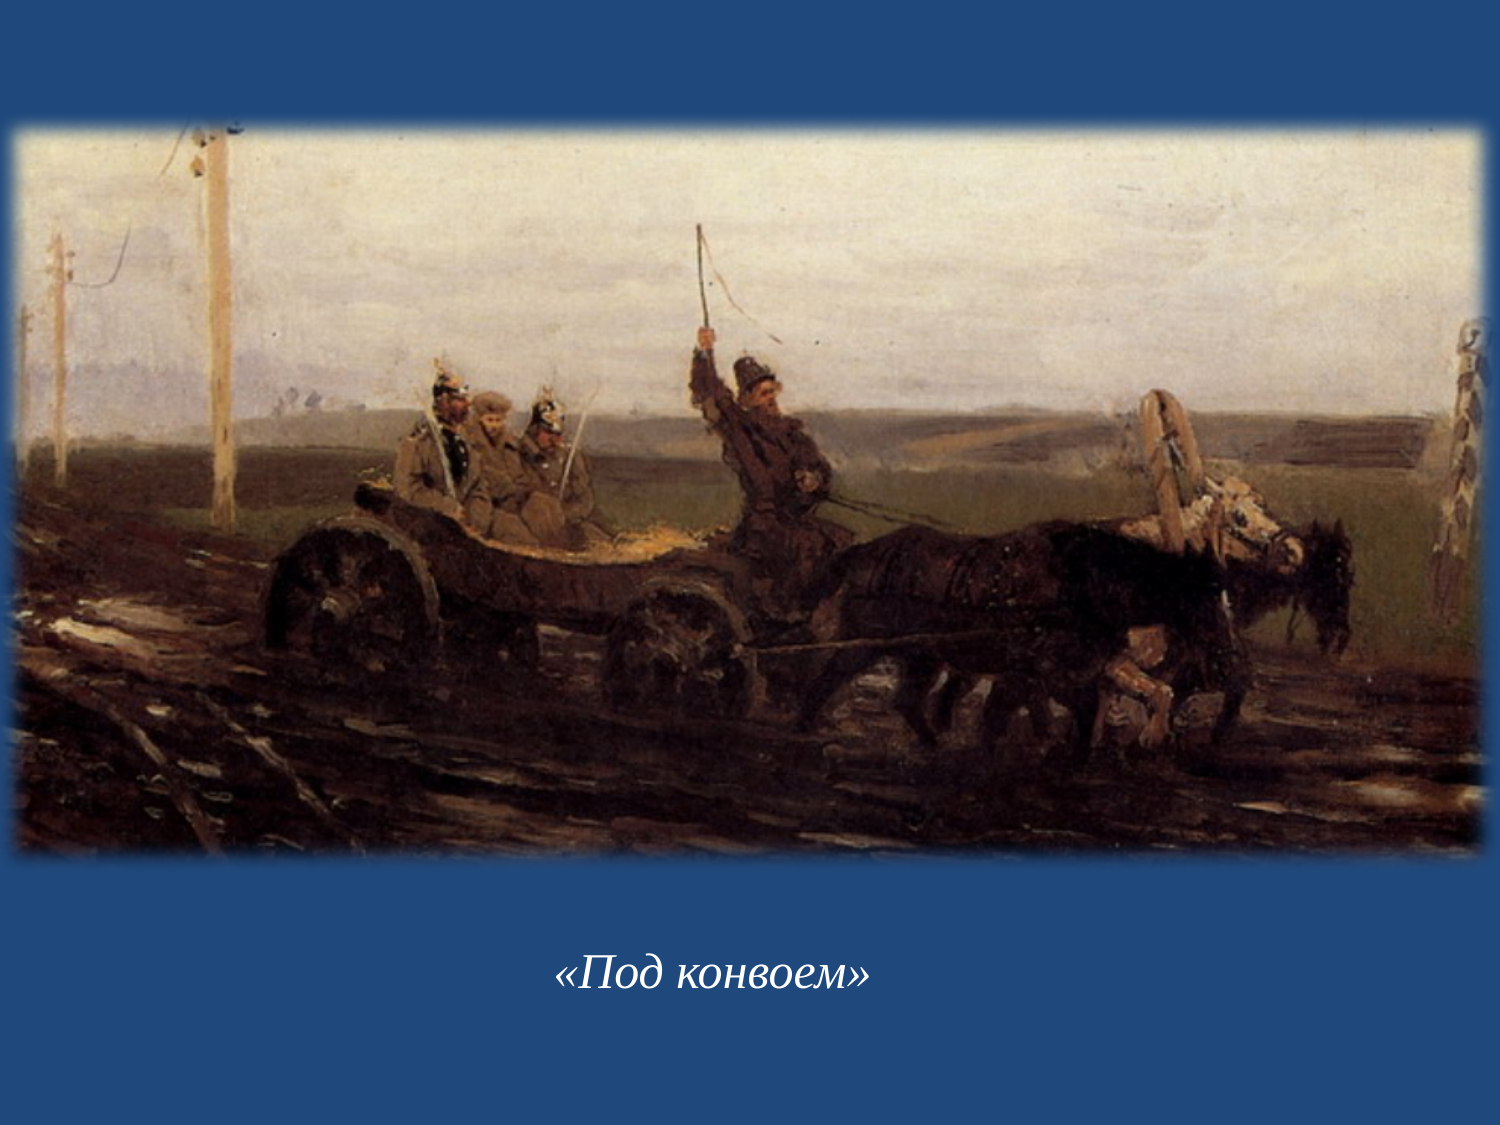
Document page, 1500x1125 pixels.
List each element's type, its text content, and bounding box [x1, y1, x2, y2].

title «Под конвоем» [37, 885, 1388, 1063]
picture [0, 112, 1500, 876]
